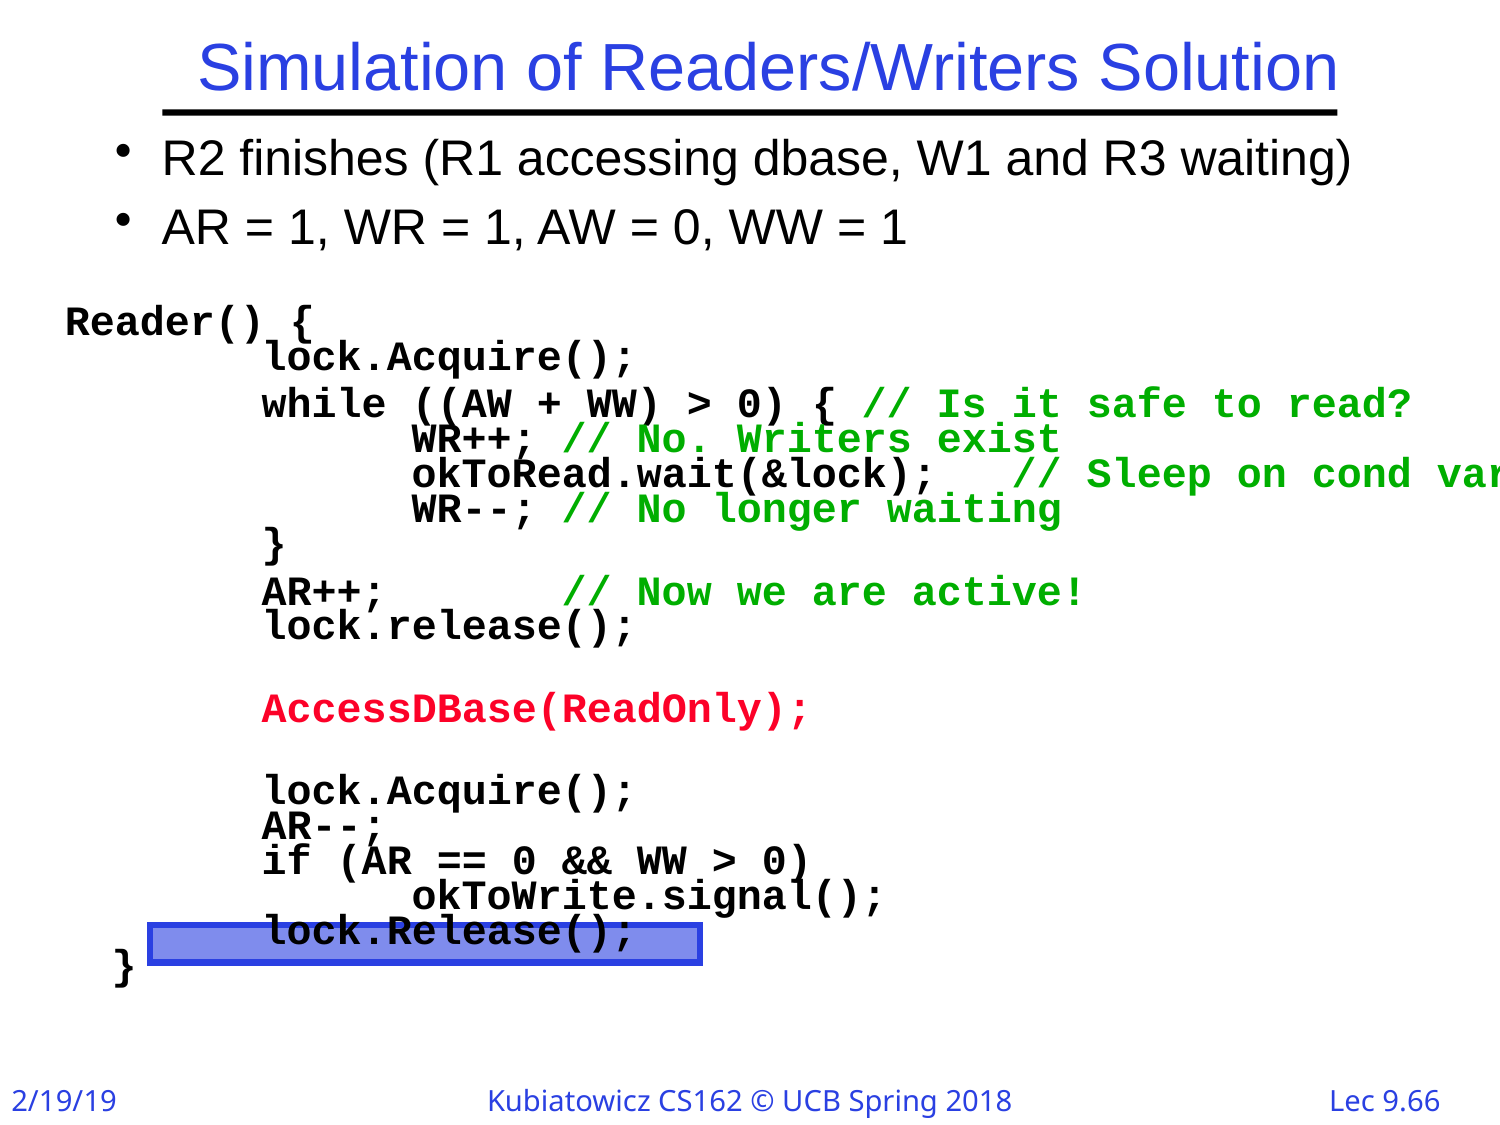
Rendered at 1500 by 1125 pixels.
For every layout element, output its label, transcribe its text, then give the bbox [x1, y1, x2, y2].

title Simulation of Readers/Writers Solution [87, 24, 1450, 113]
list R2 finishes (R1 accessing dbase, W1 and R3 waiting) AR = 1, WR = 1, AW = 0, WW = 1 [99, 125, 1400, 299]
text_box Reader() { lock.Acquire(); while ((AW + WW) > 0) { // Is it safe to read? WR++; // No. Writers exist okToRead.wait(&lock); // Sleep on cond var WR--; // No longer waiting } AR++; // Now we are active! lock.release(); AccessDBase(ReadOnly); lock.Acquire(); AR--; if (AR == 0 && WW > 0) okToWrite.signal(); lock.Release(); } [49, 299, 1500, 1013]
